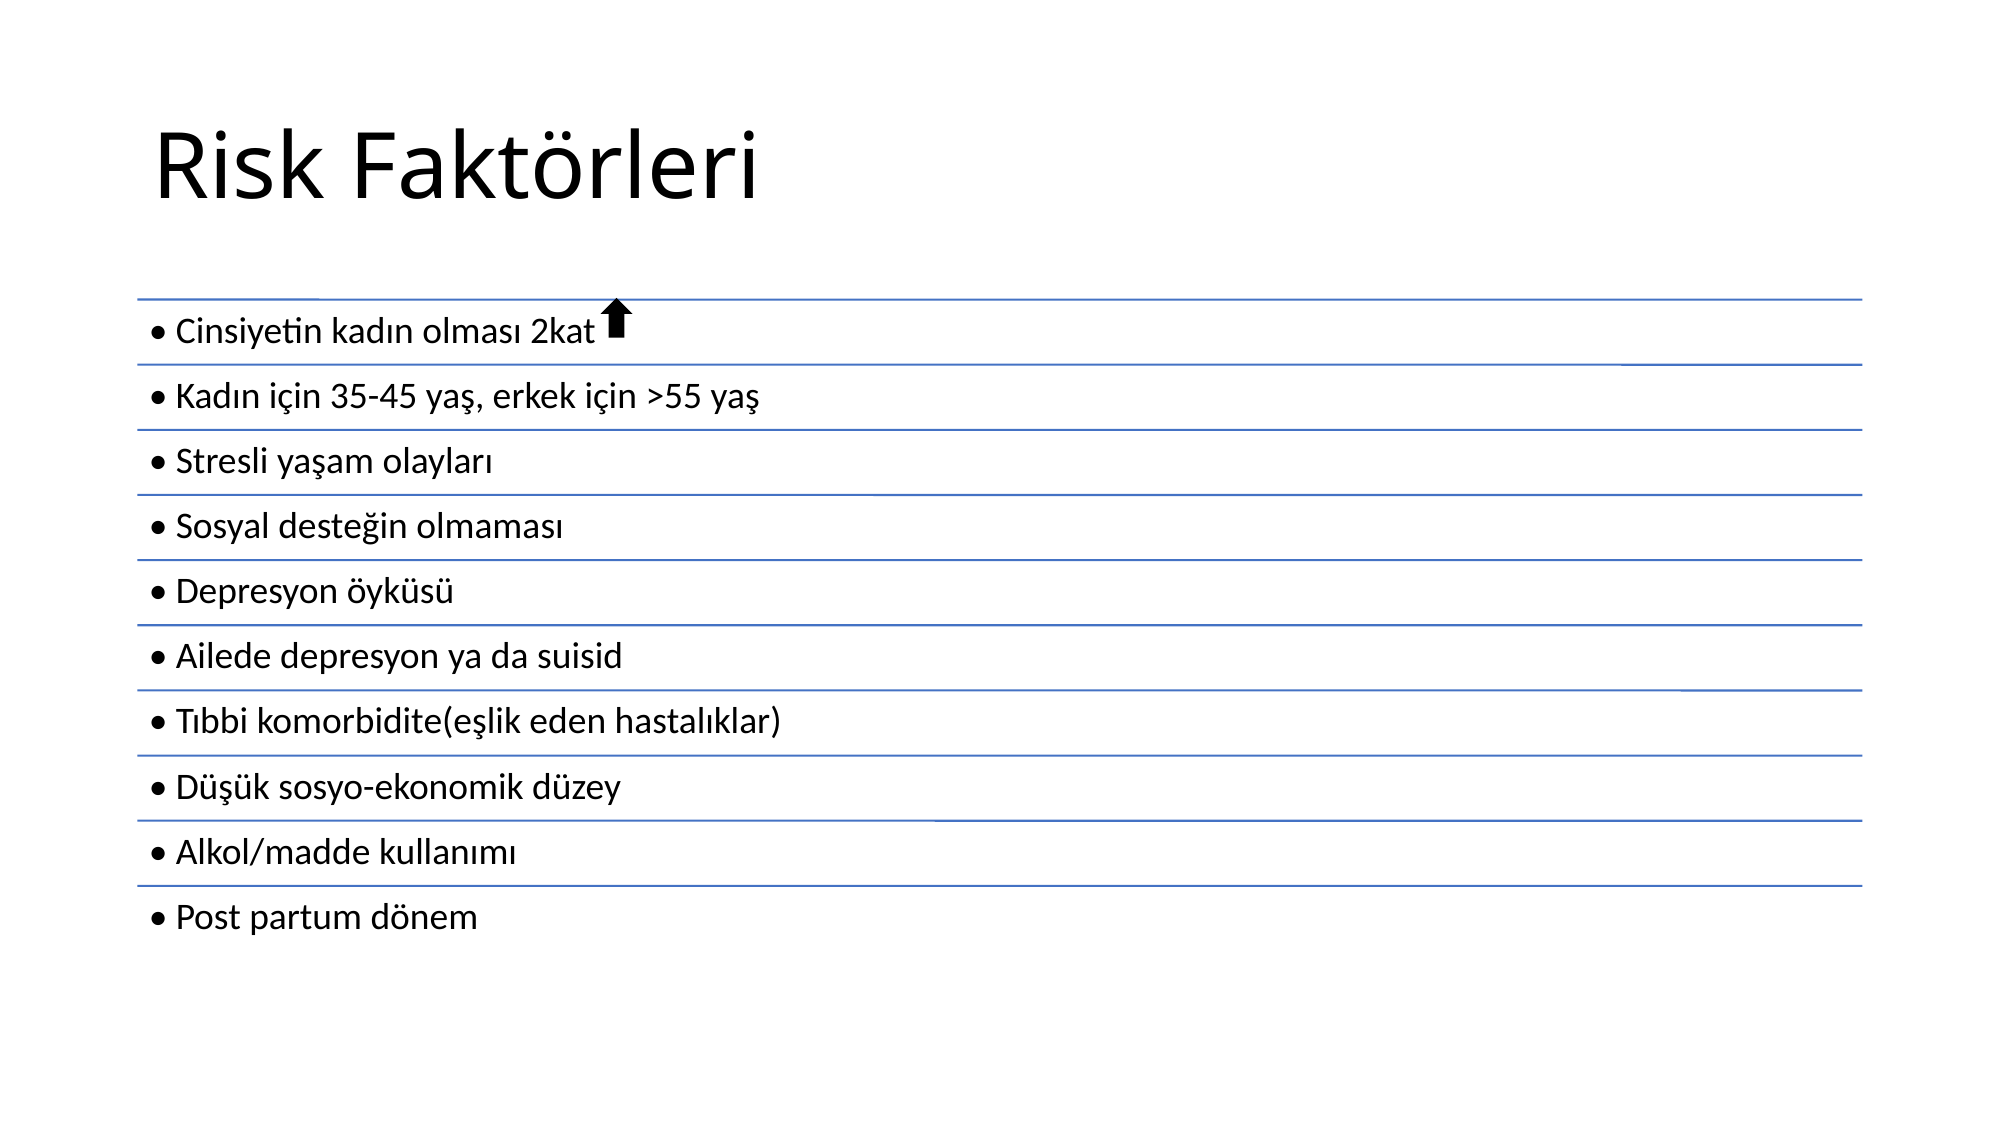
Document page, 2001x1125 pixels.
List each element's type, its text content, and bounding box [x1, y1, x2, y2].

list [137, 299, 1863, 951]
title Risk Faktörleri [137, 59, 1863, 278]
